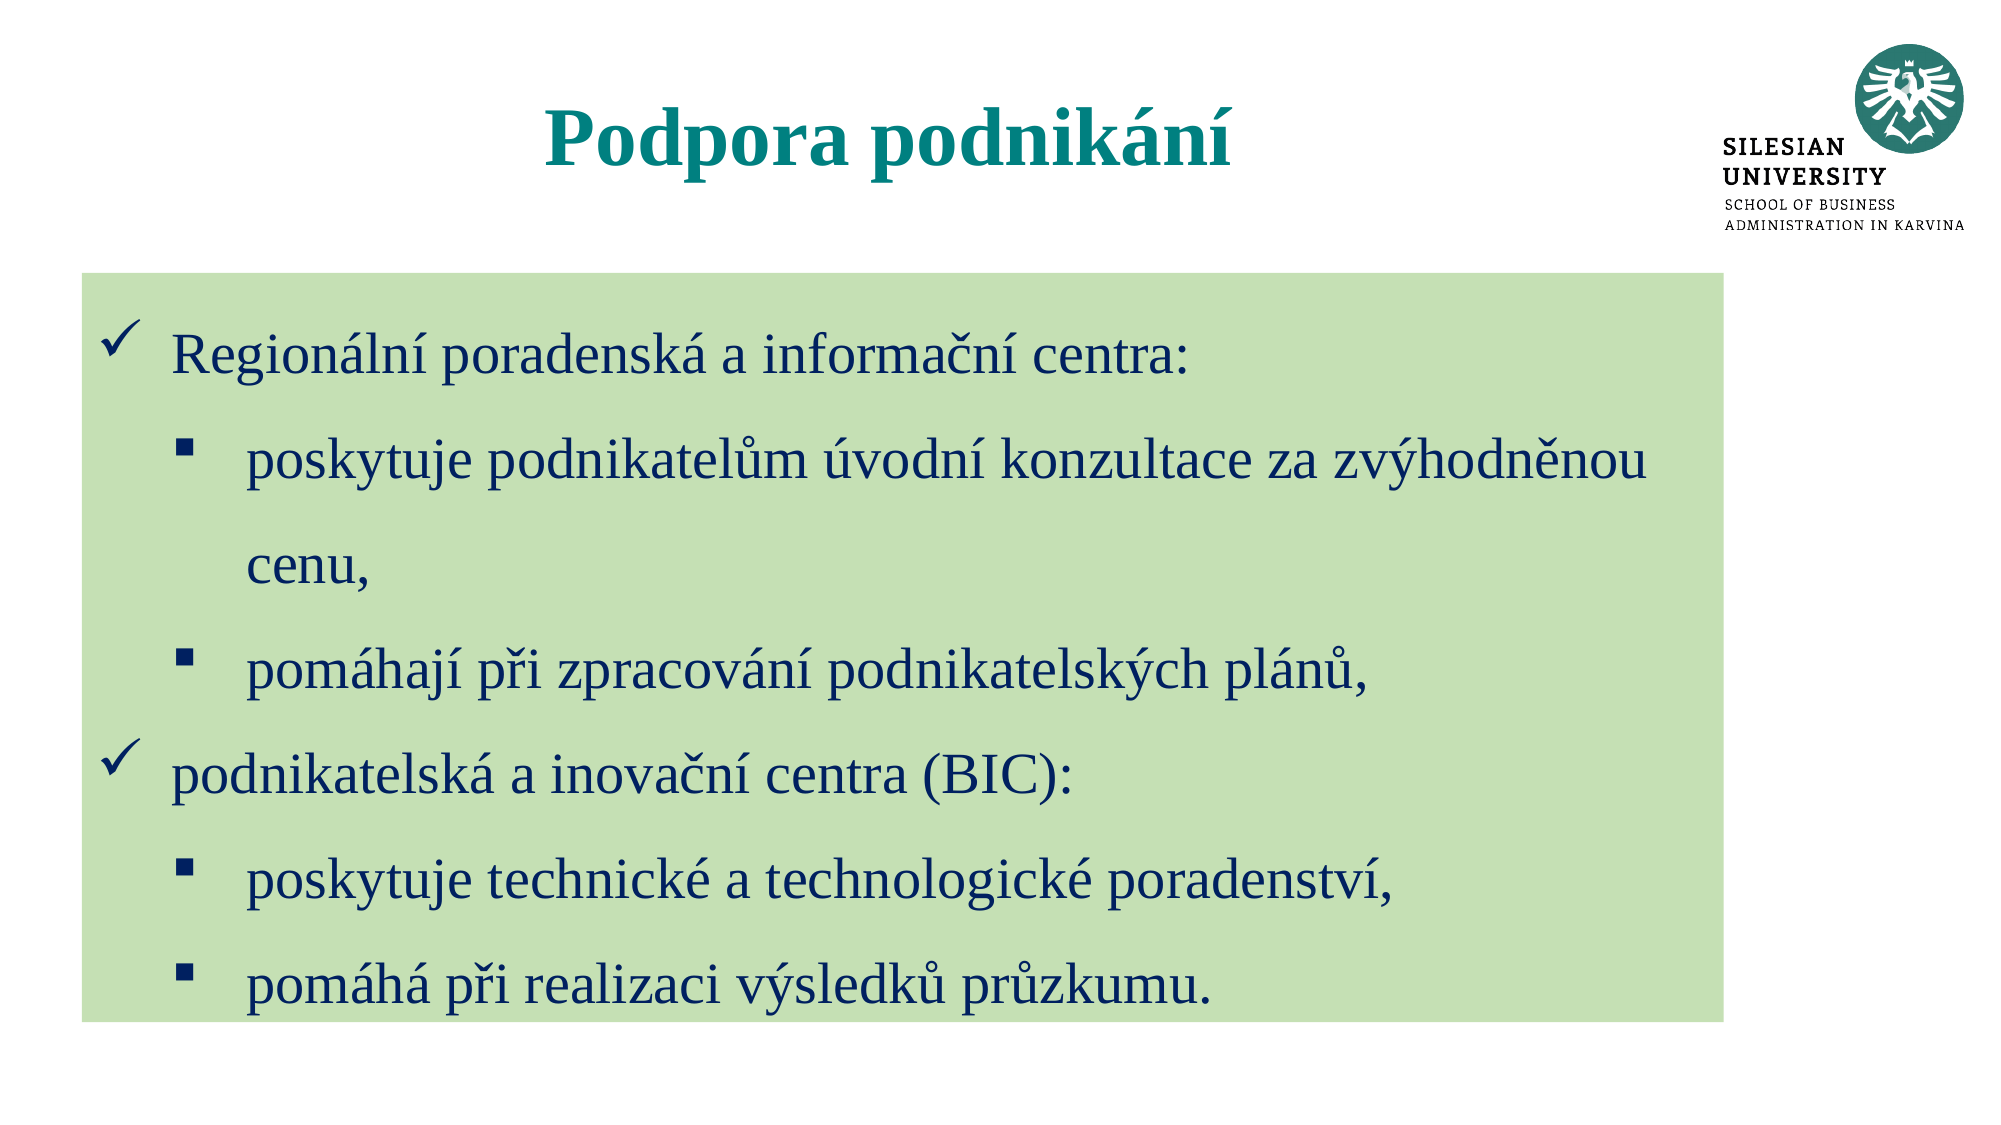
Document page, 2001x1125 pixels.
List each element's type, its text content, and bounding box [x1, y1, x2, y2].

text_box Regionální poradenská a informační centra: poskytuje podnikatelům úvodní konzultace za zvýhodněnou cenu, pomáhají při zpracování podnikatelských plánů, podnikatelská a inovační centra (BIC): poskytuje technické a technologické poradenství, pomáhá při realizaci výsledků průzkumu. [81, 272, 1724, 1023]
text_box [41, 32, 786, 192]
picture [1723, 44, 1964, 230]
text_box Podpora podnikání [230, 74, 1547, 190]
